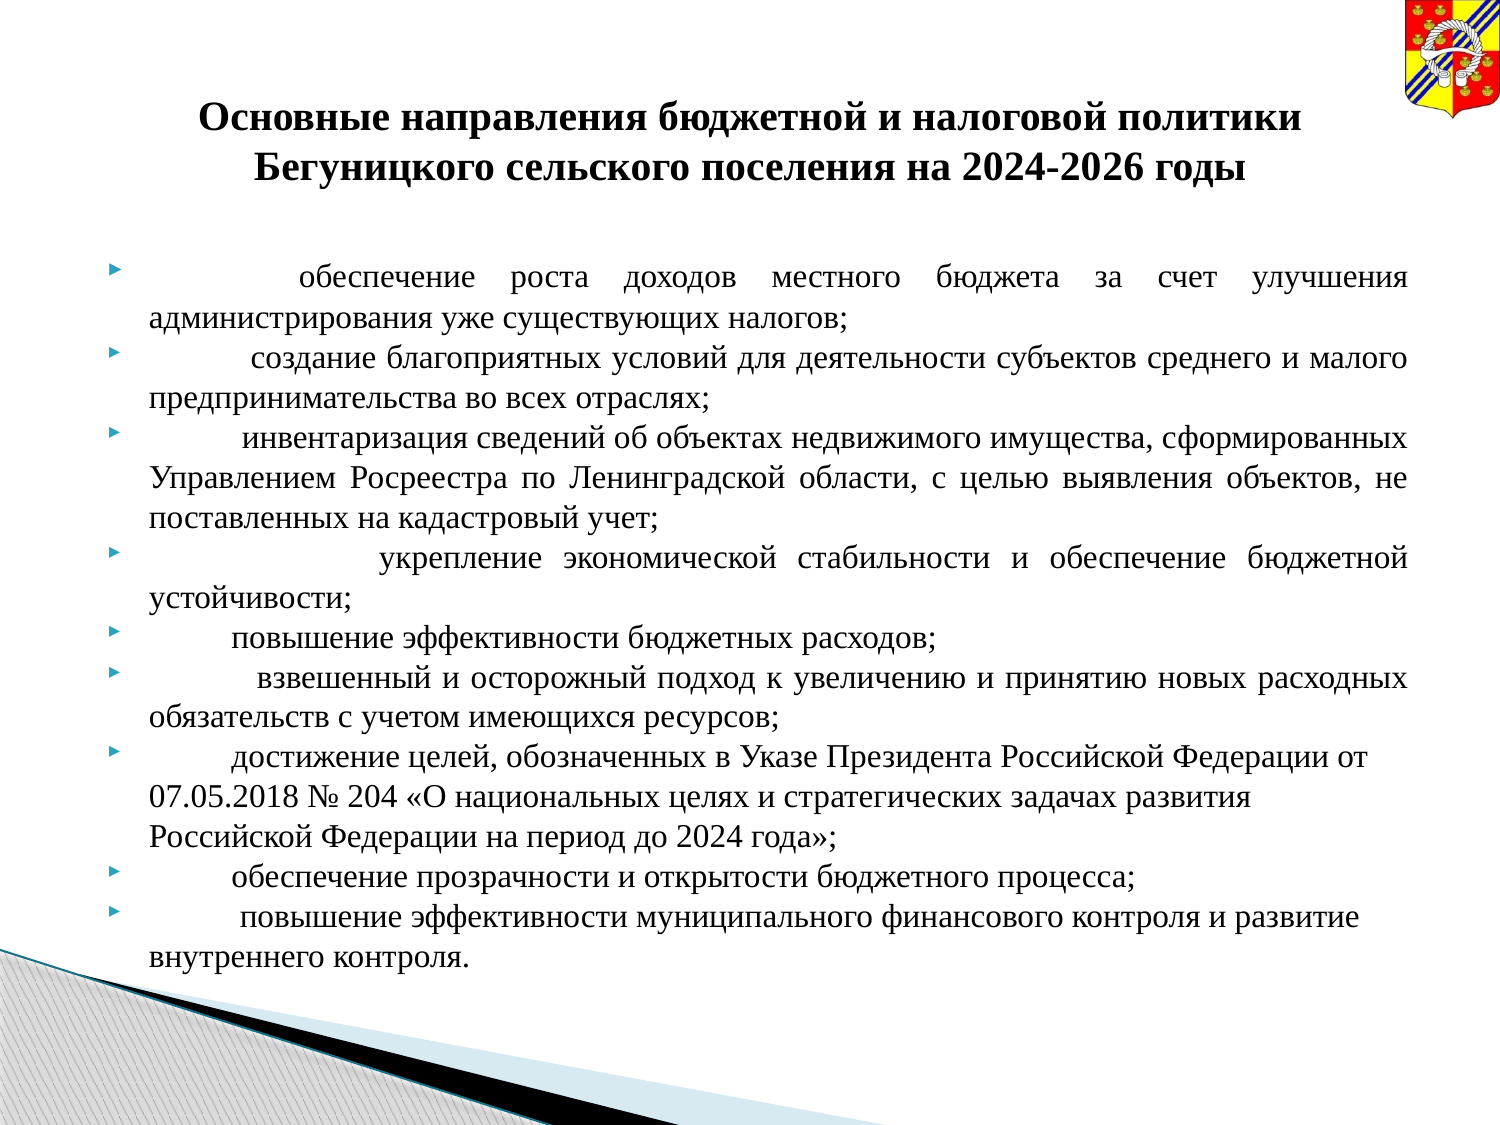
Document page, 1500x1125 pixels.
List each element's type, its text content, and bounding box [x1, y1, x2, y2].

title Основные направления бюджетной и налоговой политики Бегуницкого сельского поселения на 2024-2026 годы [75, 45, 1425, 233]
list обеспечение роста доходов местного бюджета за счет улучшения администрирования уже существующих налогов; создание благоприятных условий для деятельности субъектов среднего и малого предпринимательства во всех отраслях; инвентаризация сведений об объектах недвижимого имущества, сформированных Управлением Росреестра по Ленинградской области, с целью выявления объектов, не поставленных на кадастровый учет; укрепление экономической стабильности и обеспечение бюджетной устойчивости; повышение эффективности бюджетных расходов; взвешенный и осторожный подход к увеличению и принятию новых расходных обязательств с учетом имеющихся ресурсов; достижение целей, обозначенных в Указе Президента Российской Федерации от 07.05.2018 № 204 «О национальных целях и стратегических задачах развития Российской Федерации на период до 2024 года»; обеспечение прозрачности и открытости бюджетного процесса; повышение эффективности муниципального финансового контроля и развитие внутреннего контроля. [74, 242, 1426, 986]
picture [1405, 0, 1500, 119]
